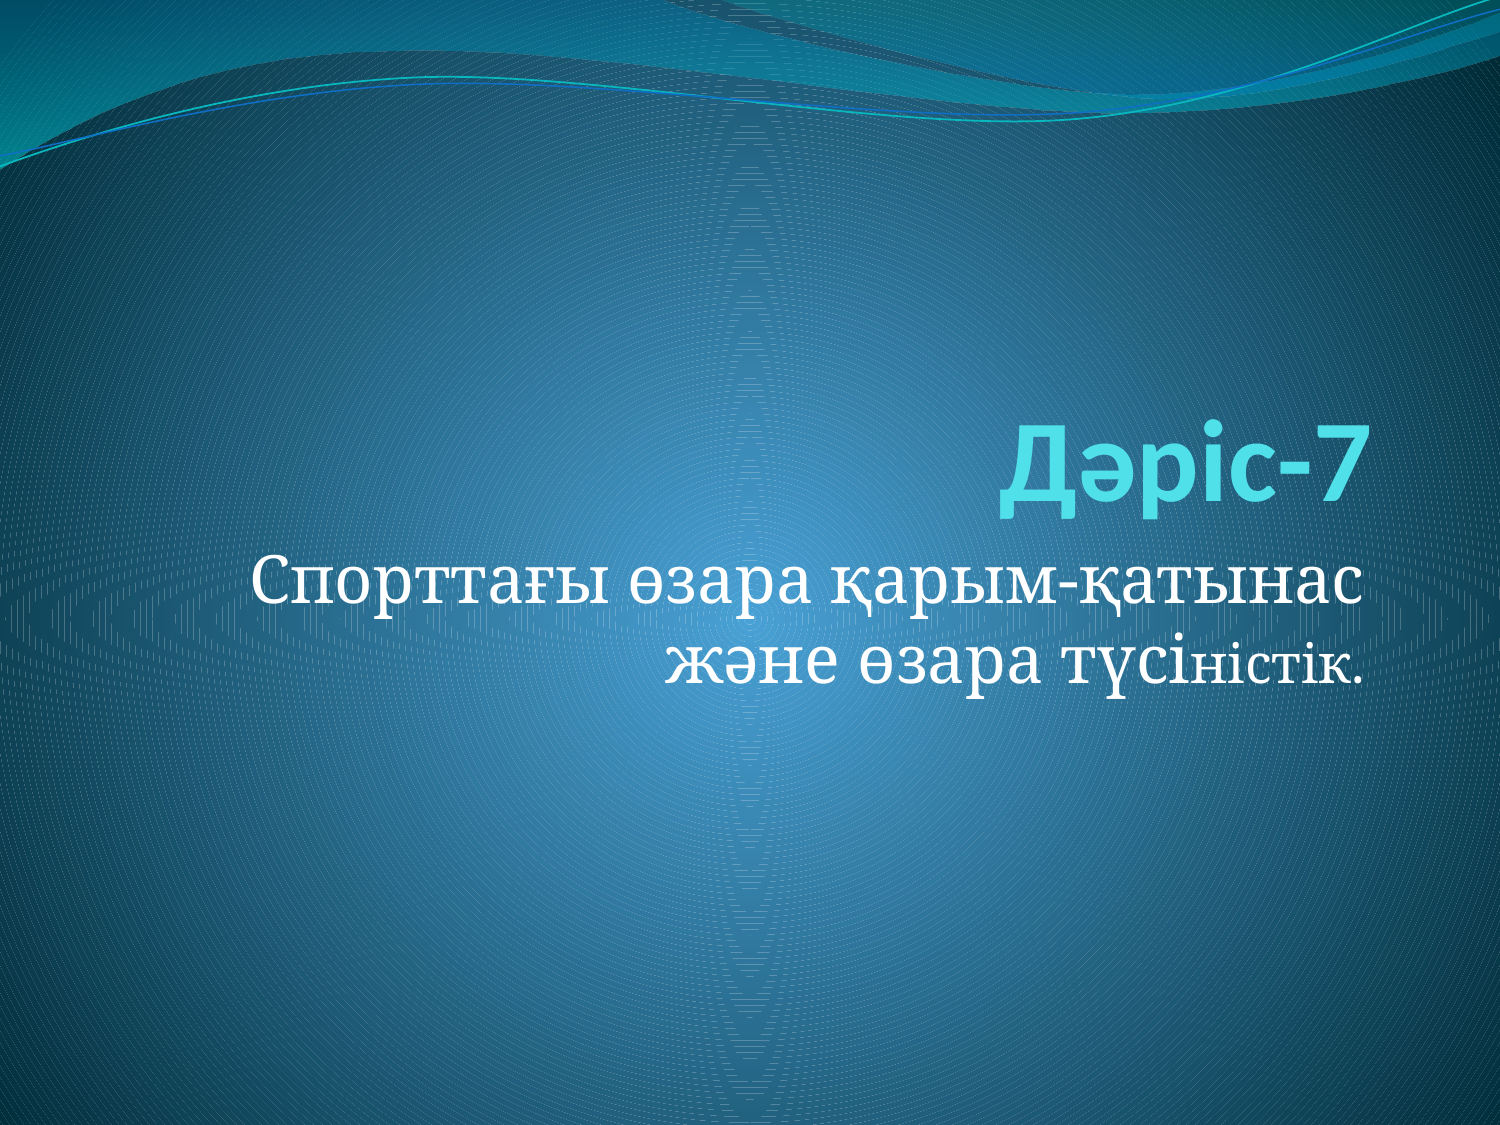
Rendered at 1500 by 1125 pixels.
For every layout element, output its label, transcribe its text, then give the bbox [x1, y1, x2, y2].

title Дәріс-7 [87, 224, 1376, 525]
subtitle Спорттағы өзара қарым-қатынас және өзара түсіністік. [87, 529, 1376, 818]
